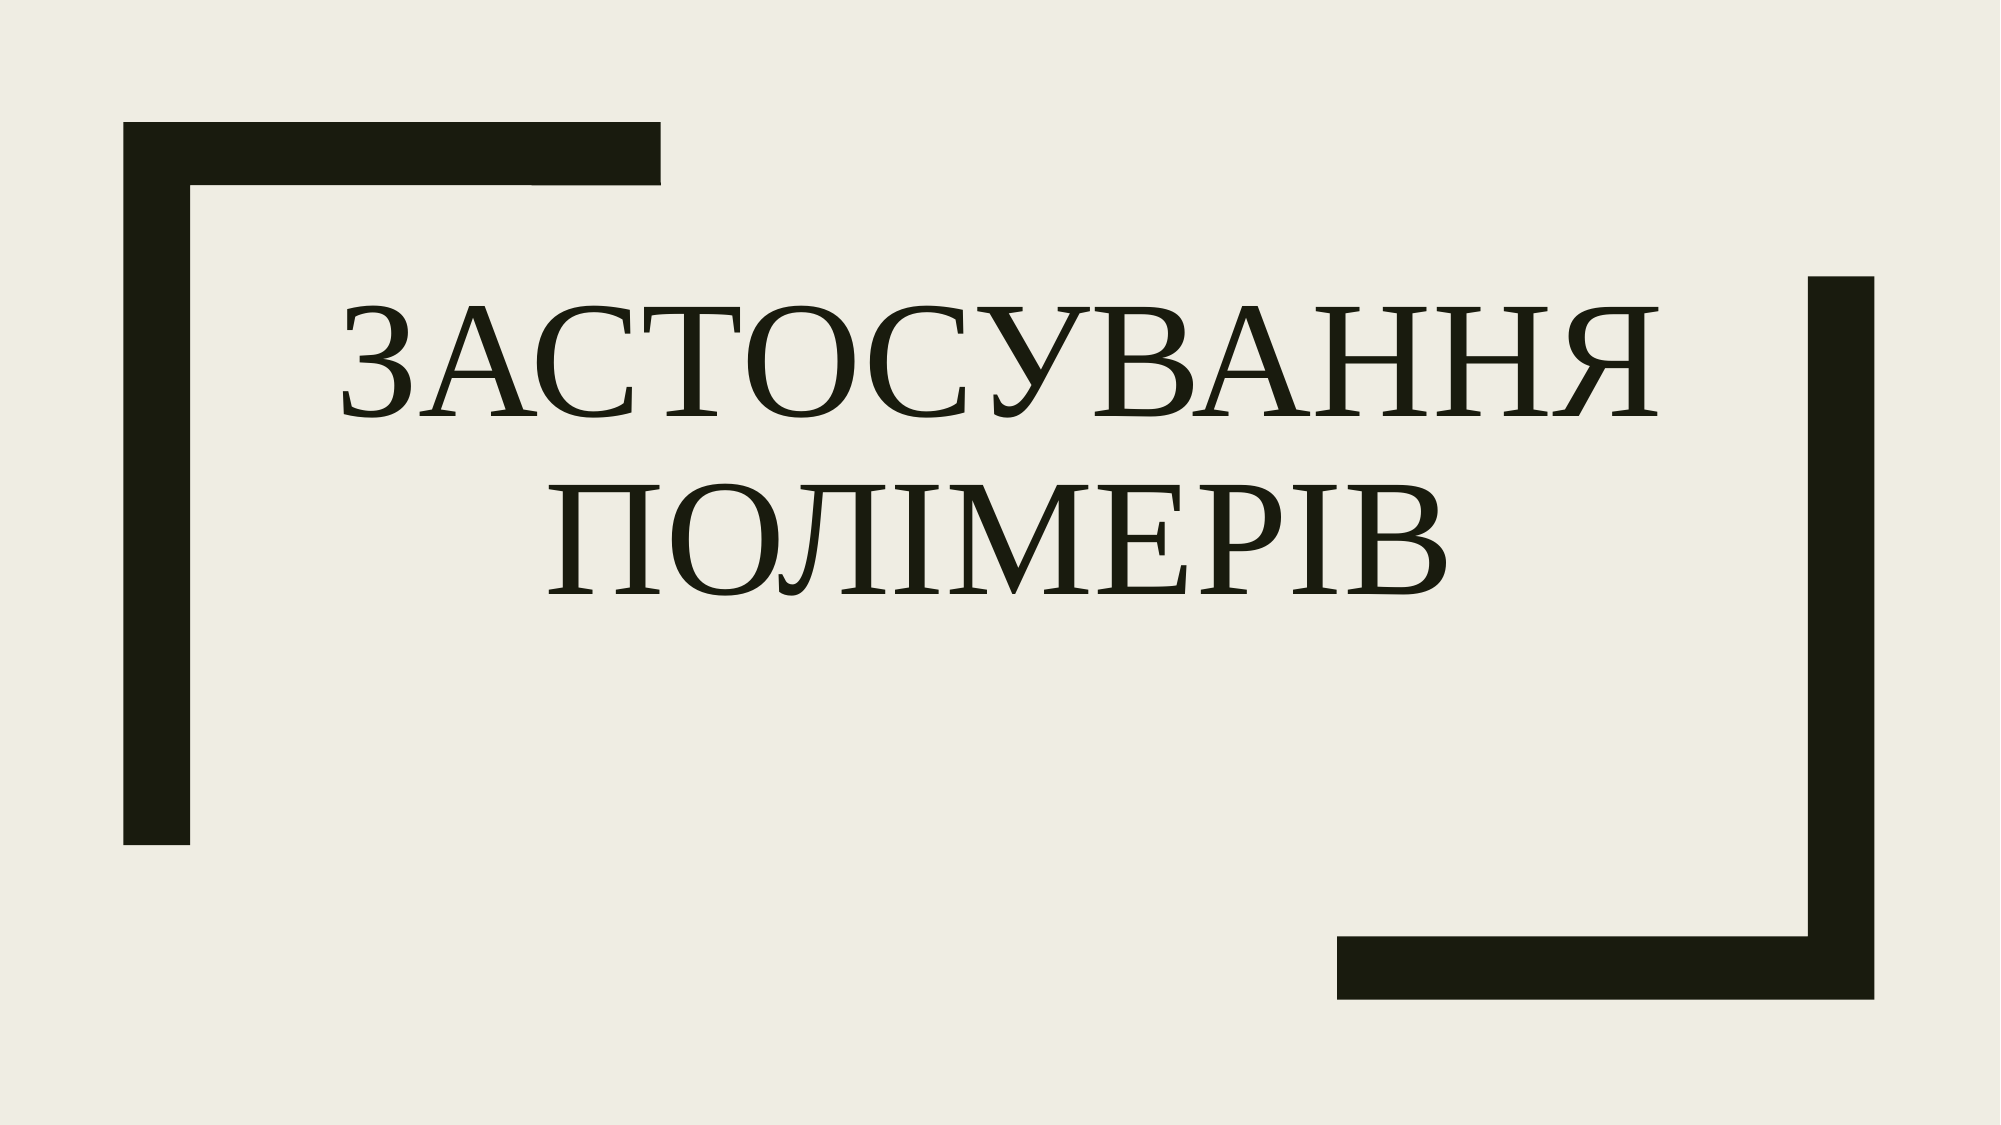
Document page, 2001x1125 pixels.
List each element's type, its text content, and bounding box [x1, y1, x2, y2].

title Застосування полімерів [314, 293, 1686, 638]
